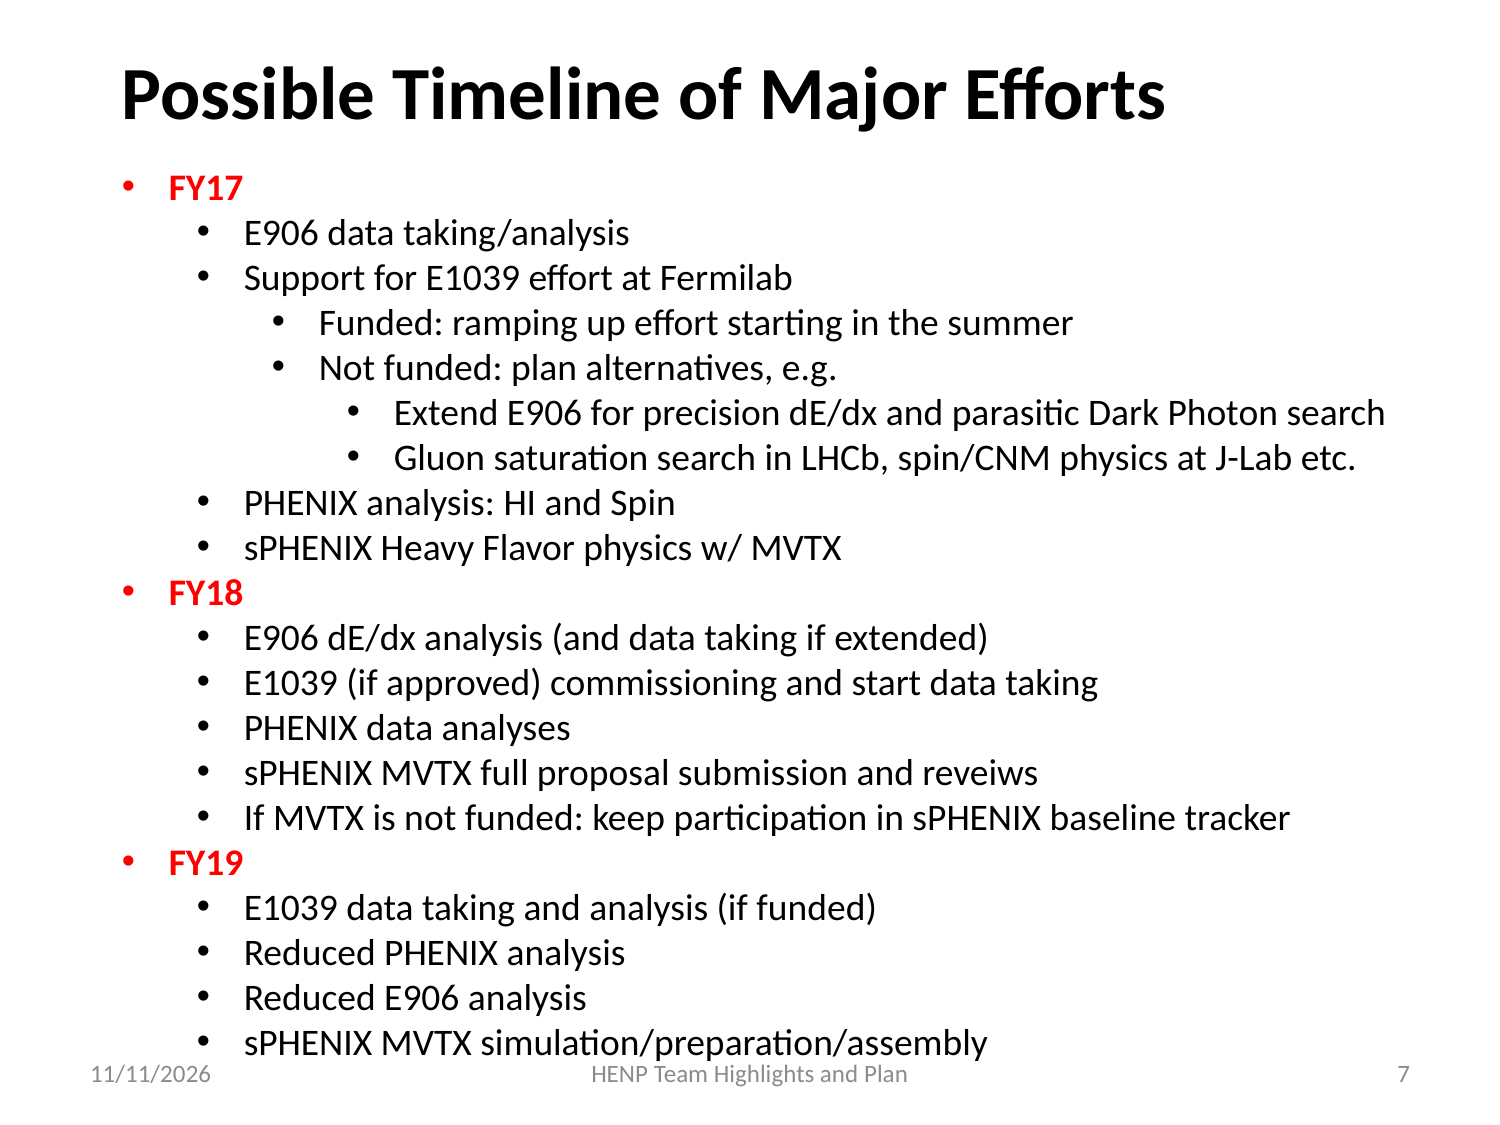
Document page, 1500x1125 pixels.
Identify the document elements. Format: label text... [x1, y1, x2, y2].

text_box Possible Timeline of Major Efforts [107, 37, 1425, 143]
slide_number 7 [1074, 1071, 1425, 1103]
footer HENP Team Highlights and Plan [512, 1071, 988, 1103]
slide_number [75, 1042, 425, 1103]
text_box FY17 E906 data taking/analysis Support for E1039 effort at Fermilab Funded: ramping up effort starting in the summer Not funded: plan alternatives, e.g. Extend E906 for precision dE/dx and parasitic Dark Photon search Gluon saturation search in LHCb, spin/CNM physics at J-Lab etc. PHENIX analysis: HI and Spin sPHENIX Heavy Flavor physics w/ MVTX FY18 E906 dE/dx analysis (and data taking if extended) E1039 (if approved) commissioning and start data taking PHENIX data analyses sPHENIX MVTX full proposal submission and reveiws If MVTX is not funded: keep participation in sPHENIX baseline tracker FY19 E1039 data taking and analysis (if funded) Reduced PHENIX analysis Reduced E906 analysis sPHENIX MVTX simulation/preparation/assembly [107, 155, 1425, 1071]
